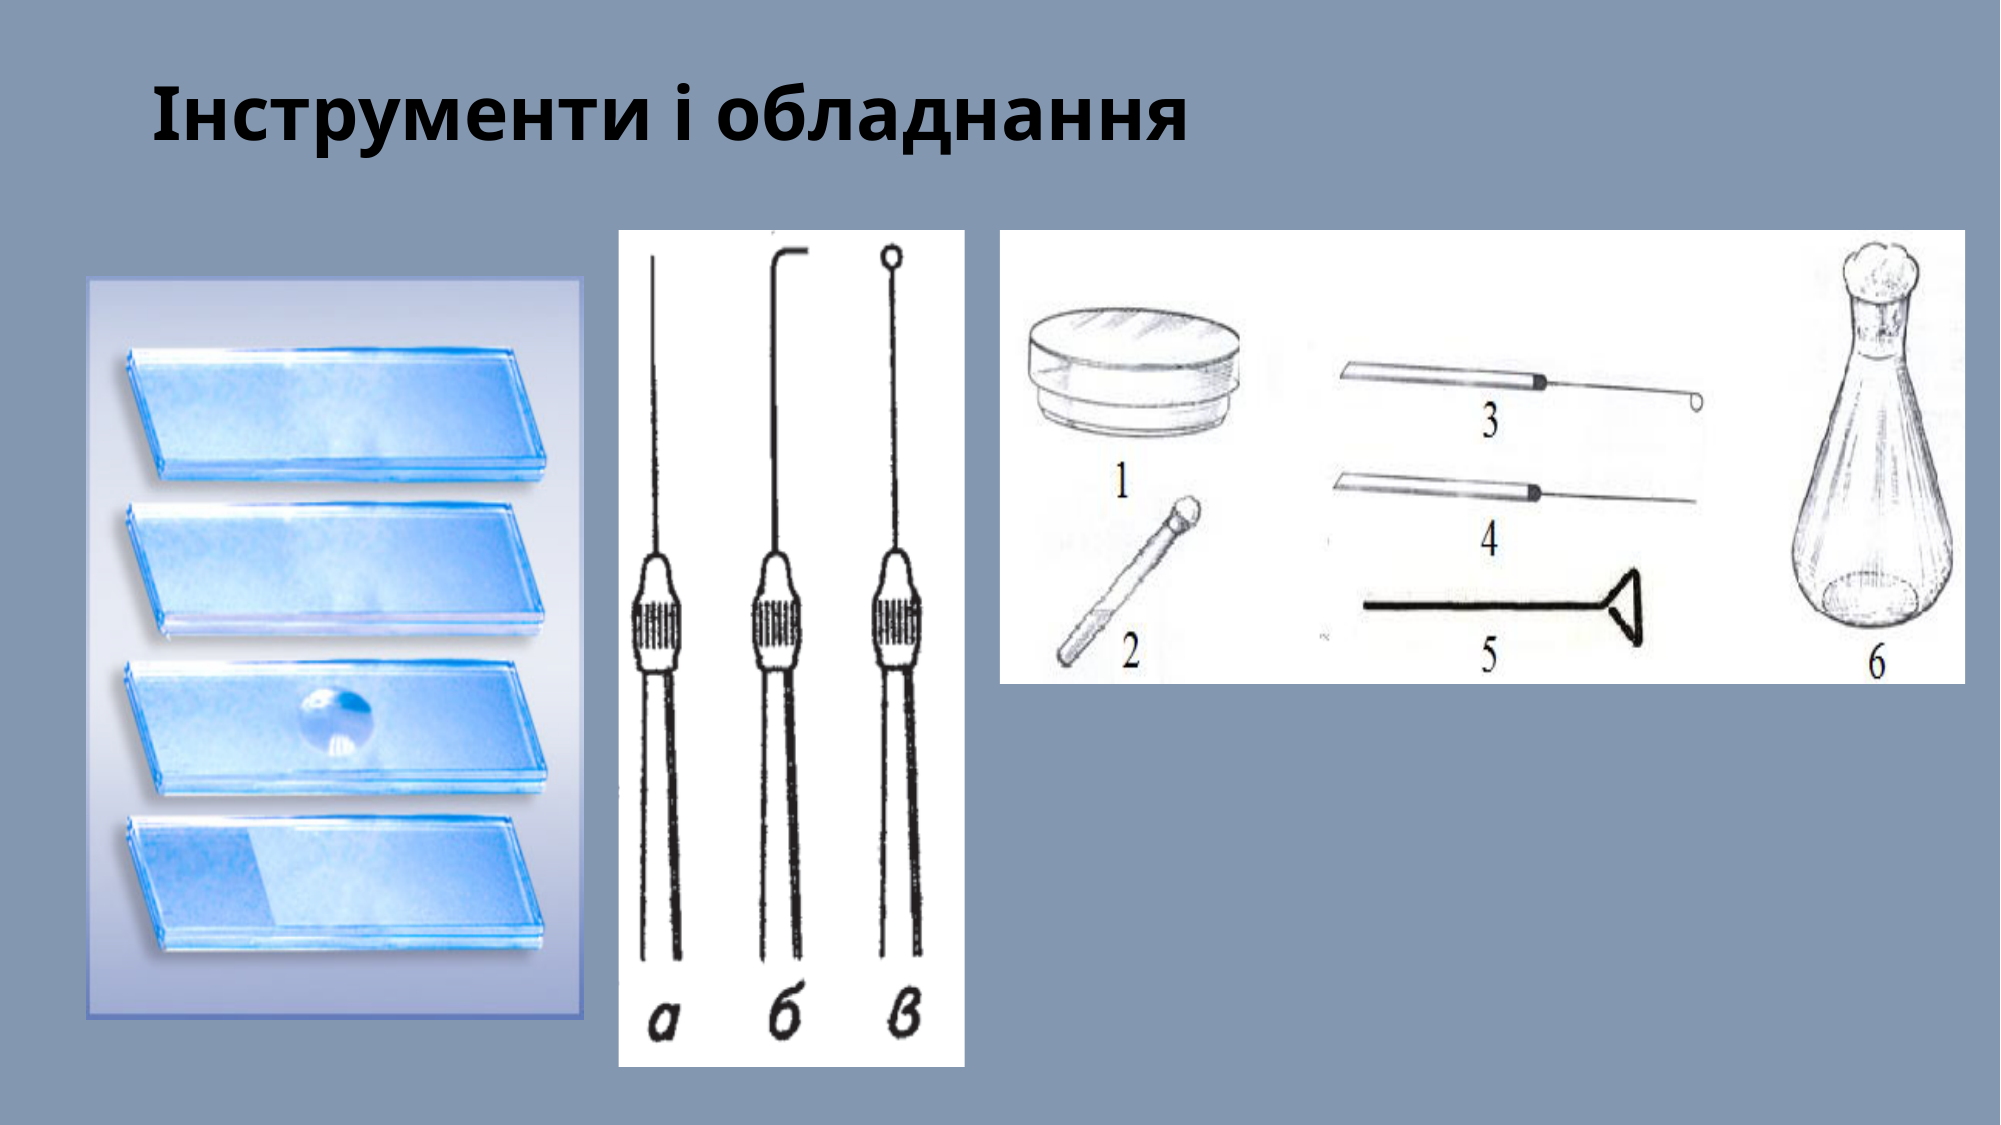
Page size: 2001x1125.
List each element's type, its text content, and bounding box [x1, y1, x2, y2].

picture [86, 276, 584, 1020]
picture [618, 230, 965, 1067]
title Інструменти і обладнання [137, 59, 1863, 174]
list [999, 230, 1966, 684]
